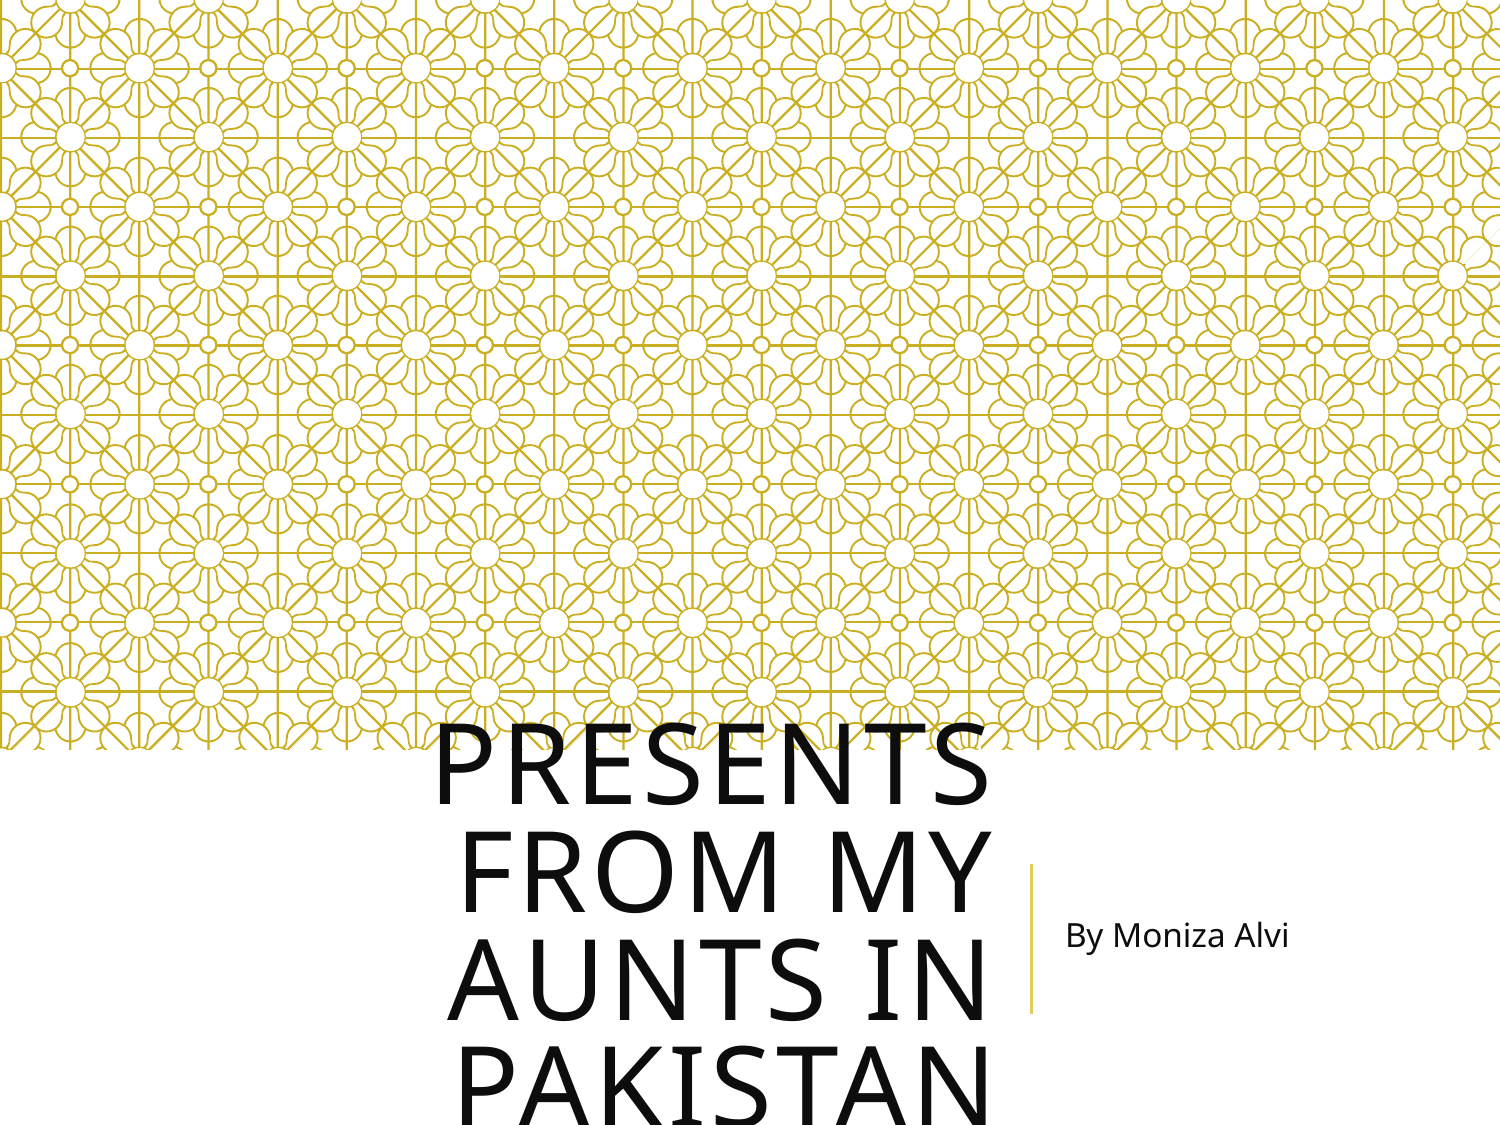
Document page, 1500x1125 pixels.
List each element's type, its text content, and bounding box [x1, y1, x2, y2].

subtitle By Moniza Alvi [1050, 872, 1500, 995]
title Presents from my aunts in pakistan [56, 813, 1013, 1054]
